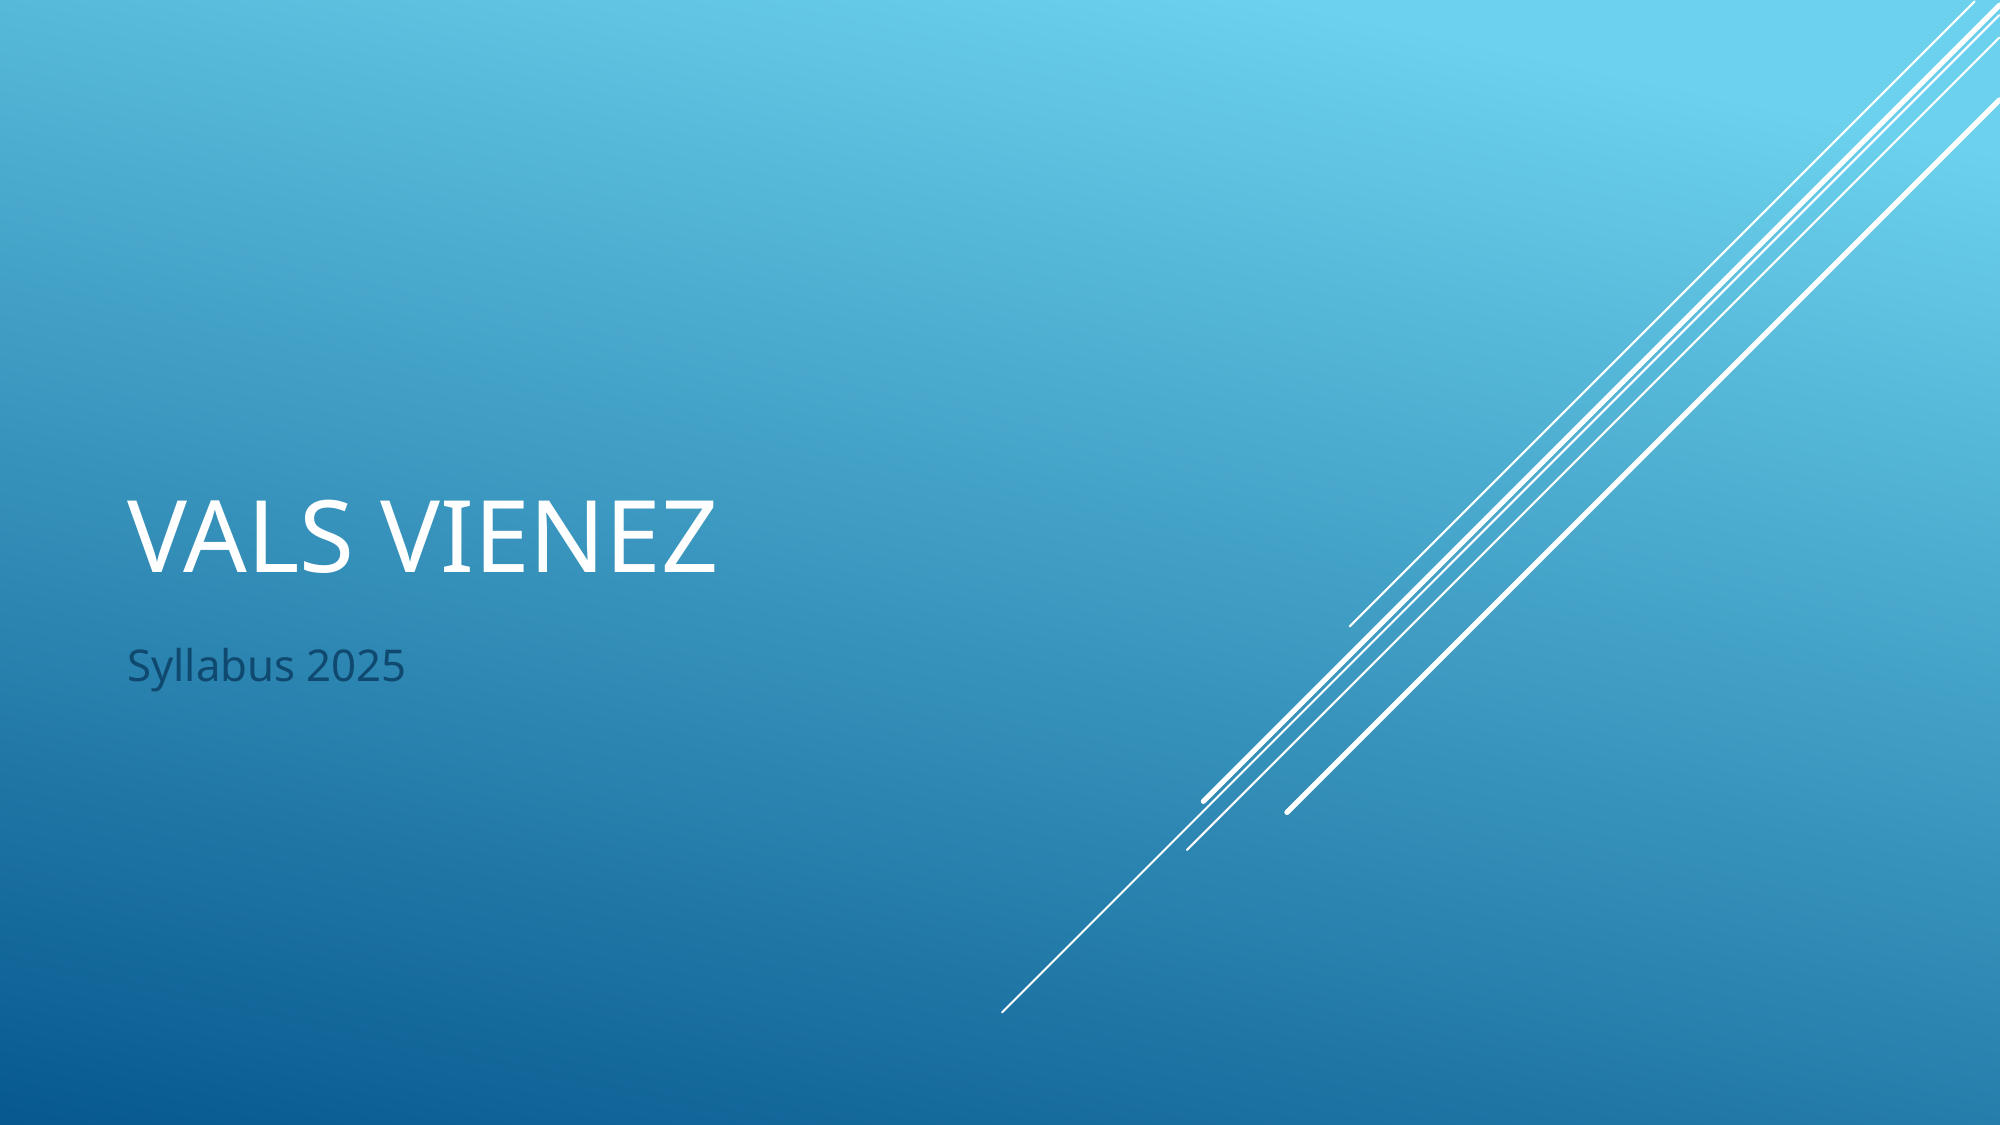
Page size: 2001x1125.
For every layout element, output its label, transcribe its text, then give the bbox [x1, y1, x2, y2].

title Vals vienez [112, 112, 1425, 600]
subtitle Syllabus 2025 [112, 630, 1163, 950]
